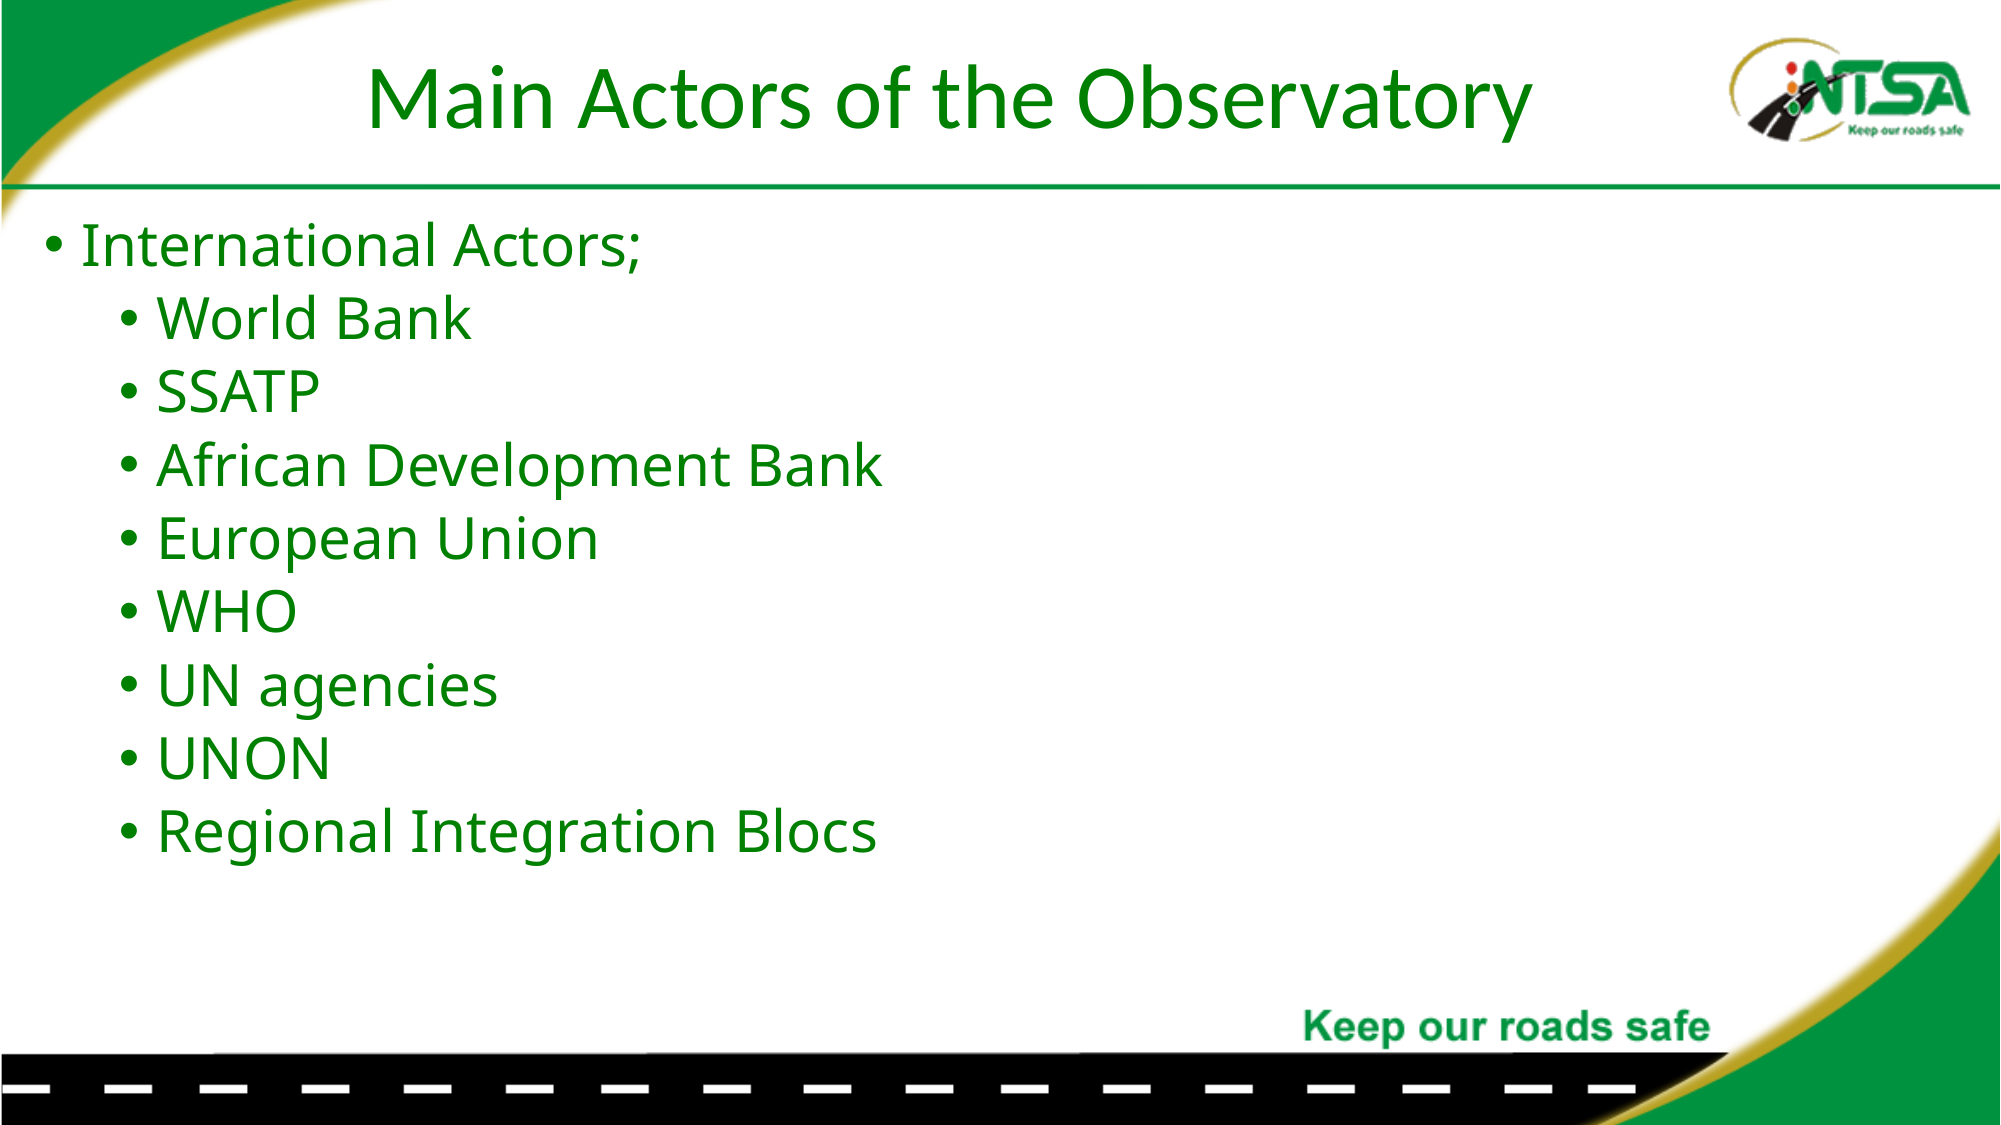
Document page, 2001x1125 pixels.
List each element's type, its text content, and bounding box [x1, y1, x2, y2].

list International Actors; World Bank SSATP African Development Bank European Union WHO UN agencies UNON Regional Integration Blocs [28, 208, 1976, 1011]
picture [1, 0, 2000, 1125]
title Main Actors of the Observatory [200, 5, 1722, 193]
